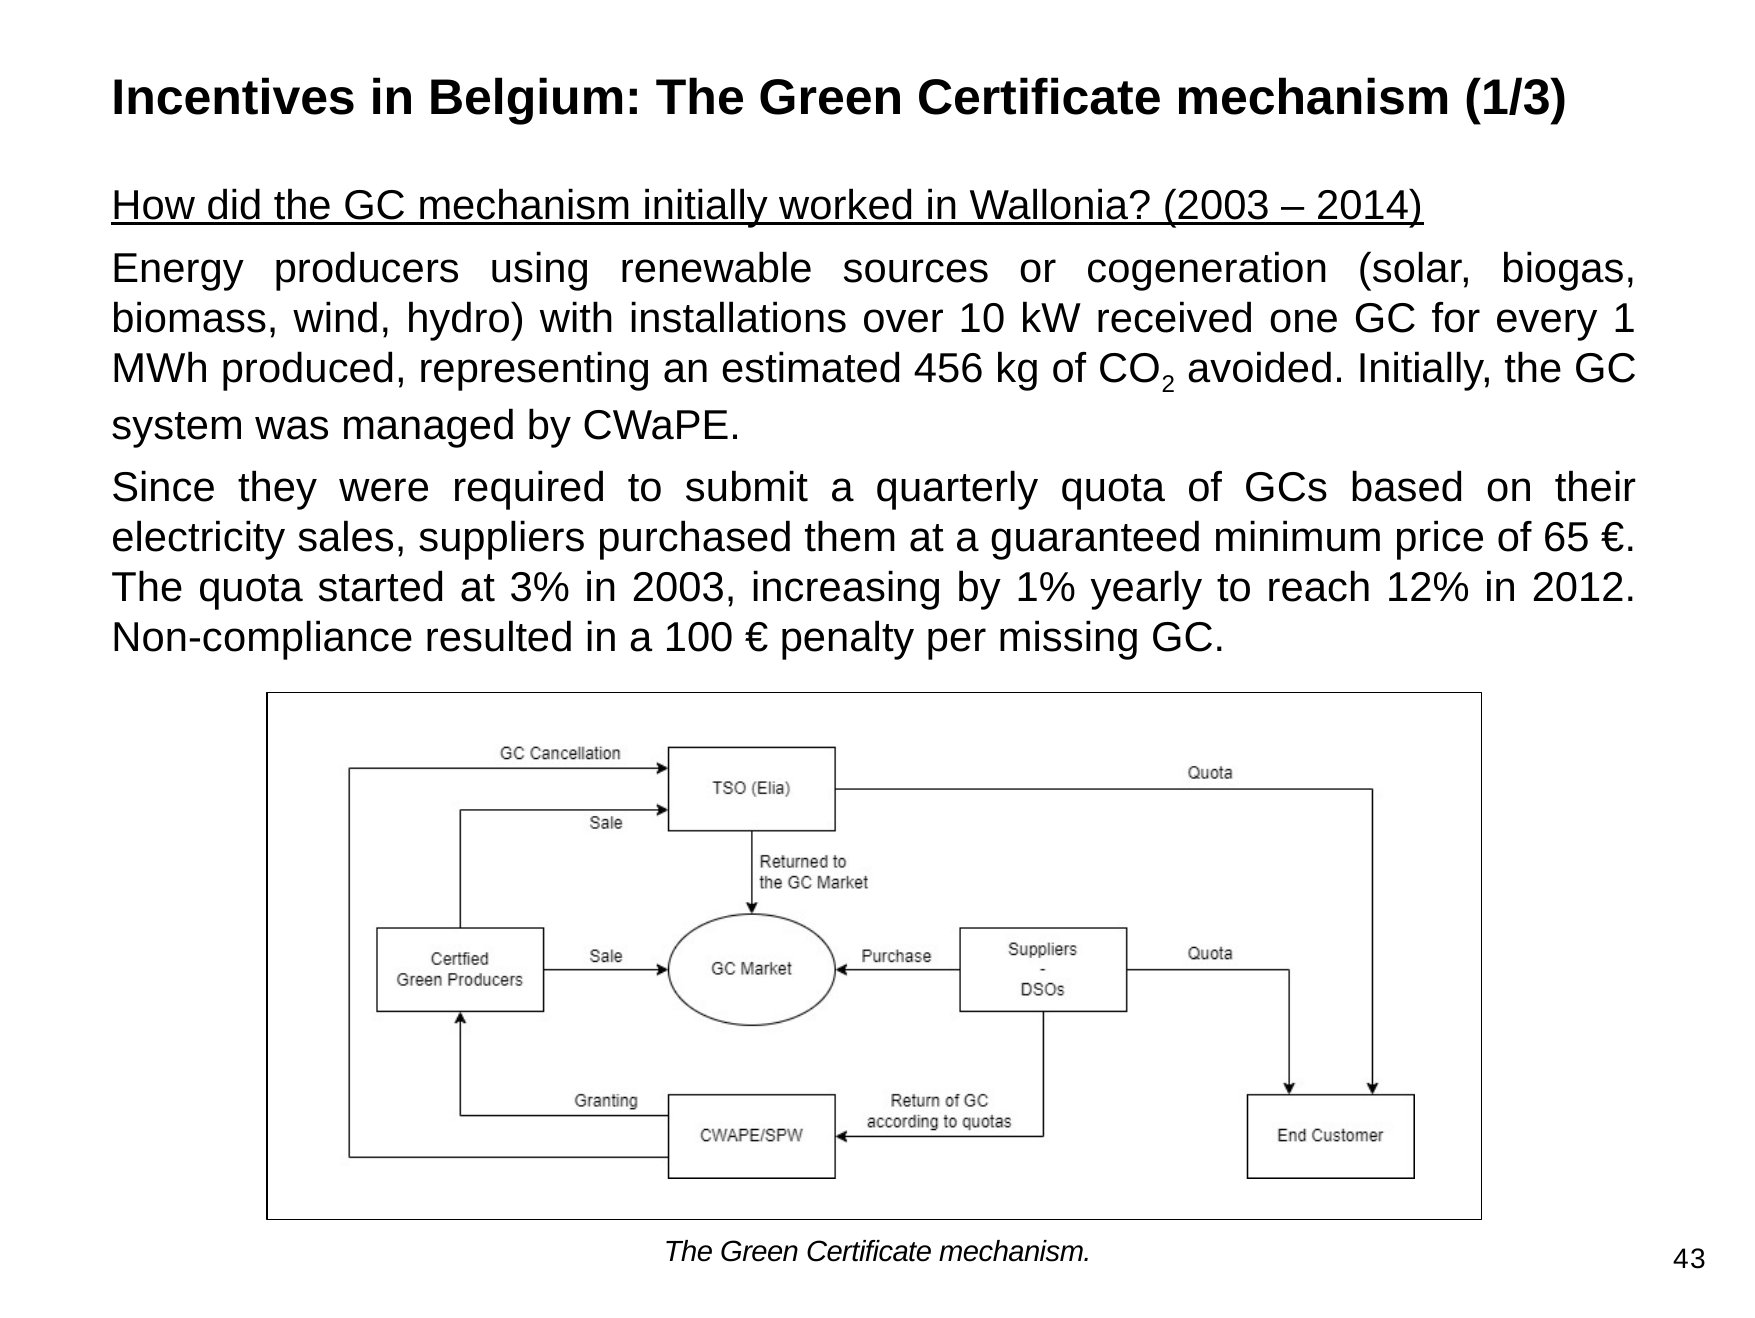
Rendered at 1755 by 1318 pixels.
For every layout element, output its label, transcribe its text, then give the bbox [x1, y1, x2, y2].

text_box [265, 690, 1484, 1221]
text_box The Green Certificate mechanism. [558, 1232, 1196, 1268]
text_box How did the GC mechanism initially worked in Wallonia? (2003 – 2014) Energy producers using renewable sources or cogeneration (solar, biogas, biomass, wind, hydro) with installations over 10 kW received one GC for every 1 MWh produced, representing an estimated 456 kg of CO2 avoided. Initially, the GC system was managed by CWaPE. Since they were required to submit a quarterly quota of GCs based on their electricity sales, suppliers purchased them at a guaranteed minimum price of 65 €. The quota started at 3% in 2003, increasing by 1% yearly to reach 12% in 2012. Non-compliance resulted in a 100 € penalty per missing GC. [96, 170, 1653, 668]
text_box Incentives in Belgium: The Green Certificate mechanism (1/3) [96, 57, 1717, 133]
text_box 43 [1652, 1233, 1740, 1269]
picture [339, 733, 1415, 1179]
